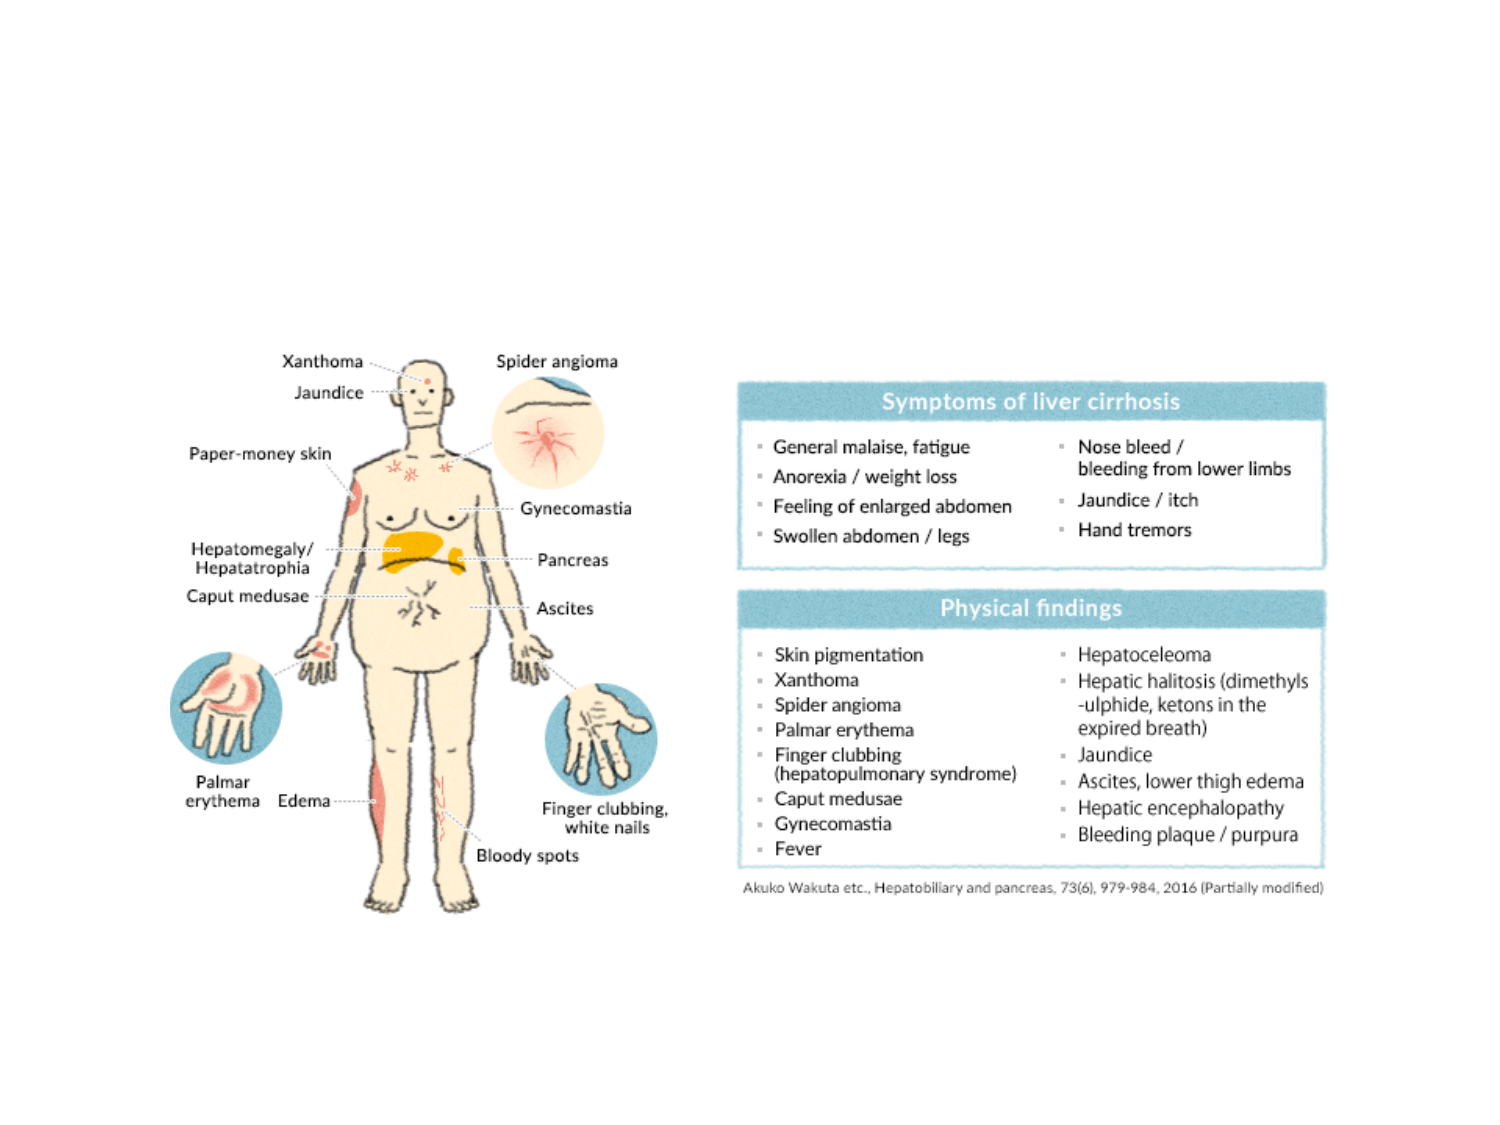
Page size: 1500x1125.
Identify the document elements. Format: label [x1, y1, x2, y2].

list [169, 352, 1330, 916]
